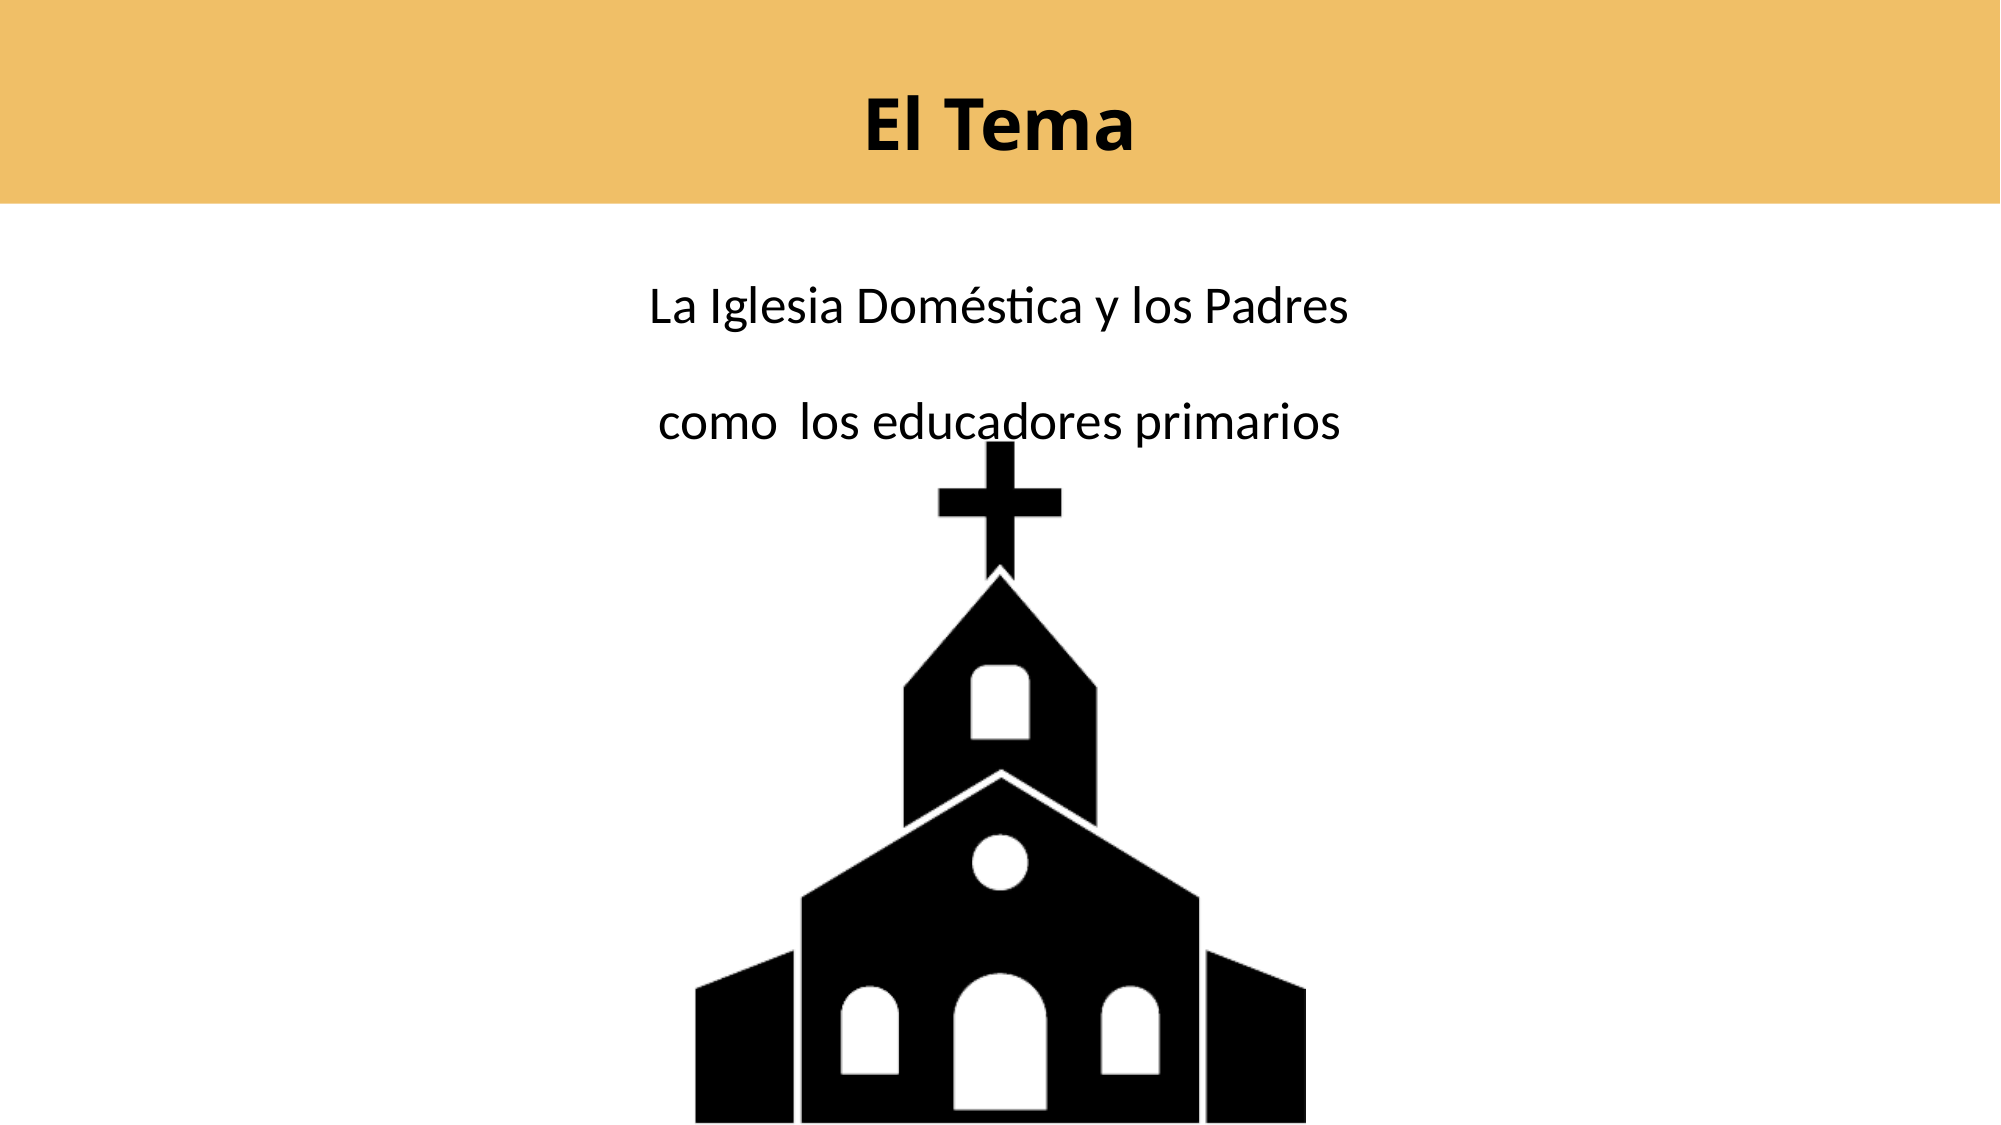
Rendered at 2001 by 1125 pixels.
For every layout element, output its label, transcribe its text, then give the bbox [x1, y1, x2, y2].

title El Tema [137, 91, 1863, 218]
list La Iglesia Doméstica y los Padres como los educadores primarios [137, 277, 1863, 992]
text_box [0, 0, 2000, 205]
picture [694, 440, 1306, 1125]
